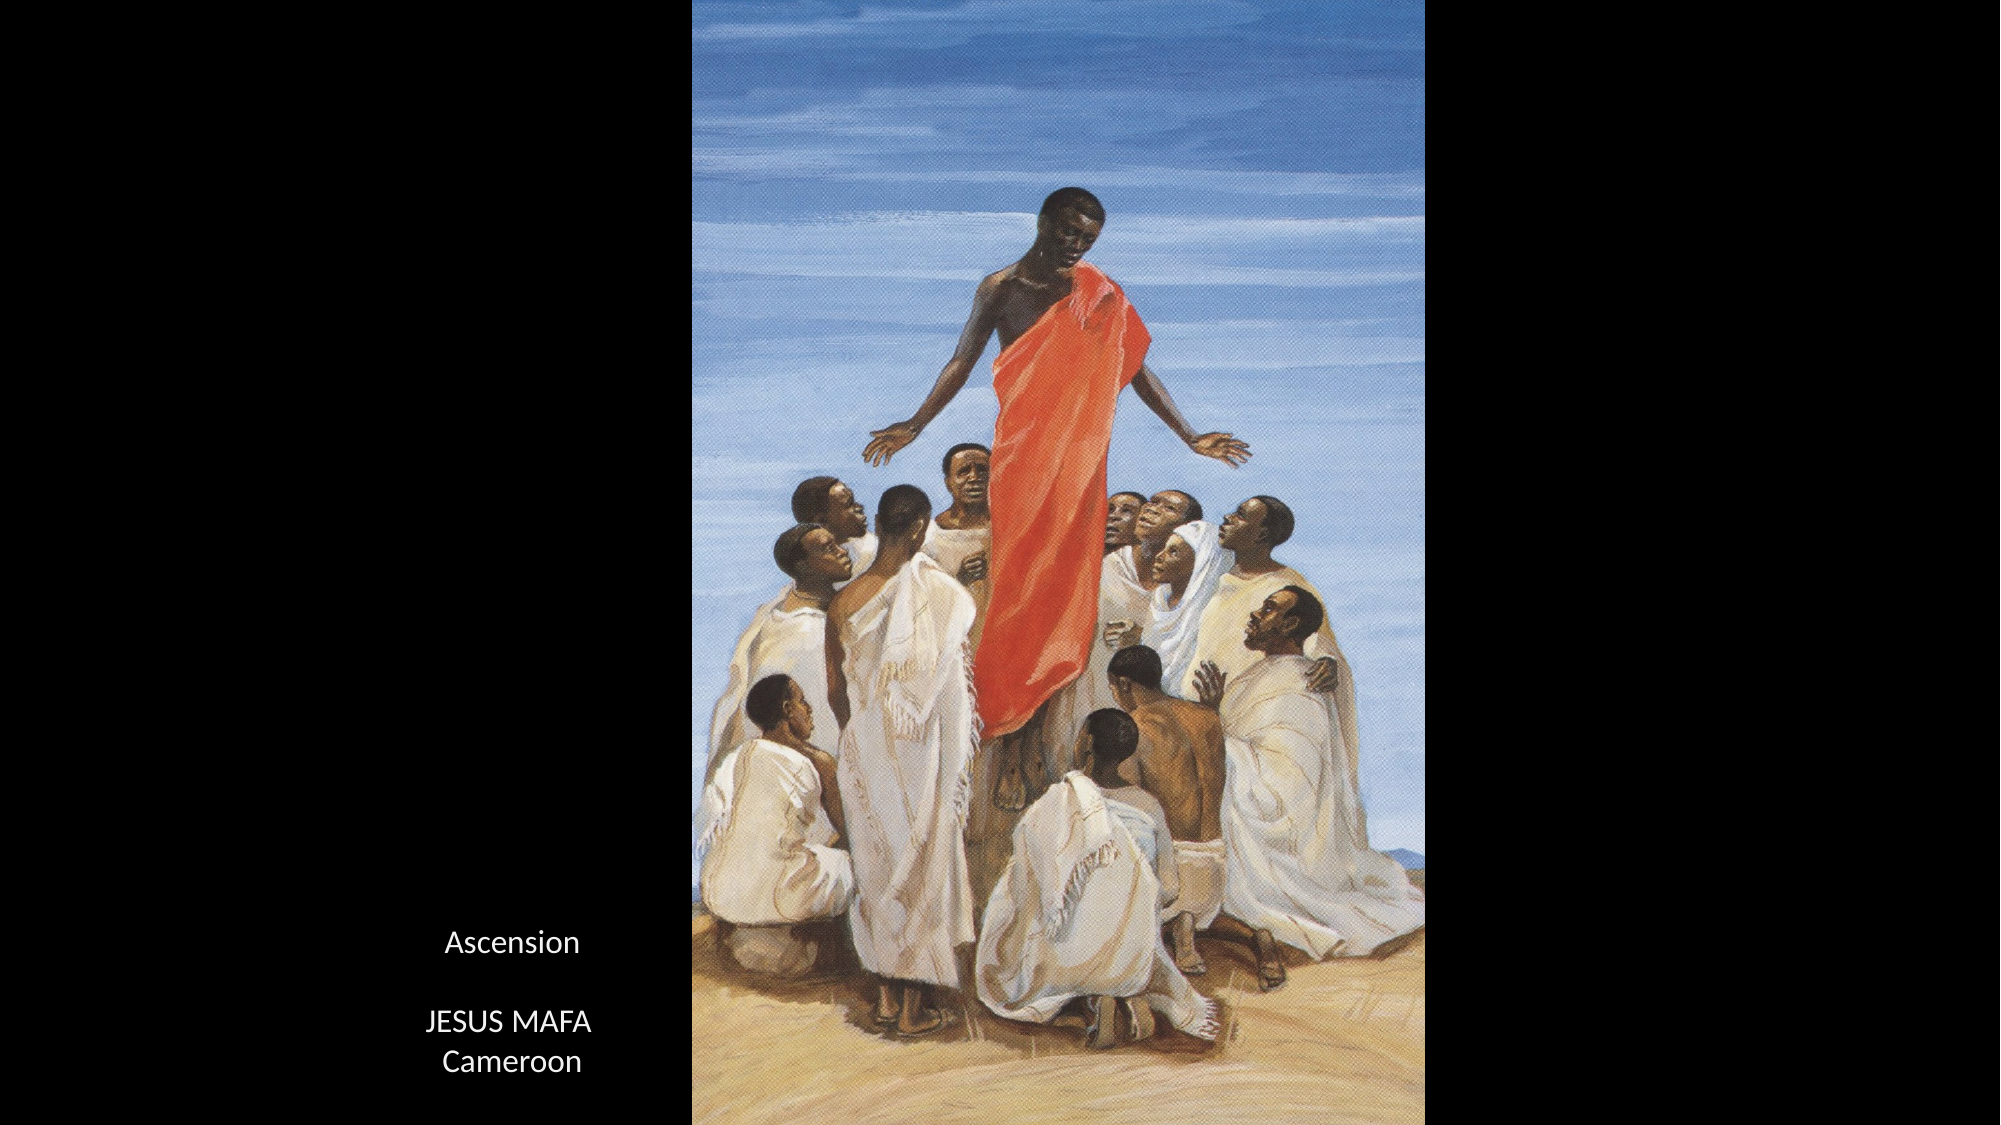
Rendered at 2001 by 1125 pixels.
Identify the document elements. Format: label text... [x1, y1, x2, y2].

picture [692, 0, 1426, 1125]
text_box Ascension JESUS MAFA Cameroon [300, 912, 687, 1087]
